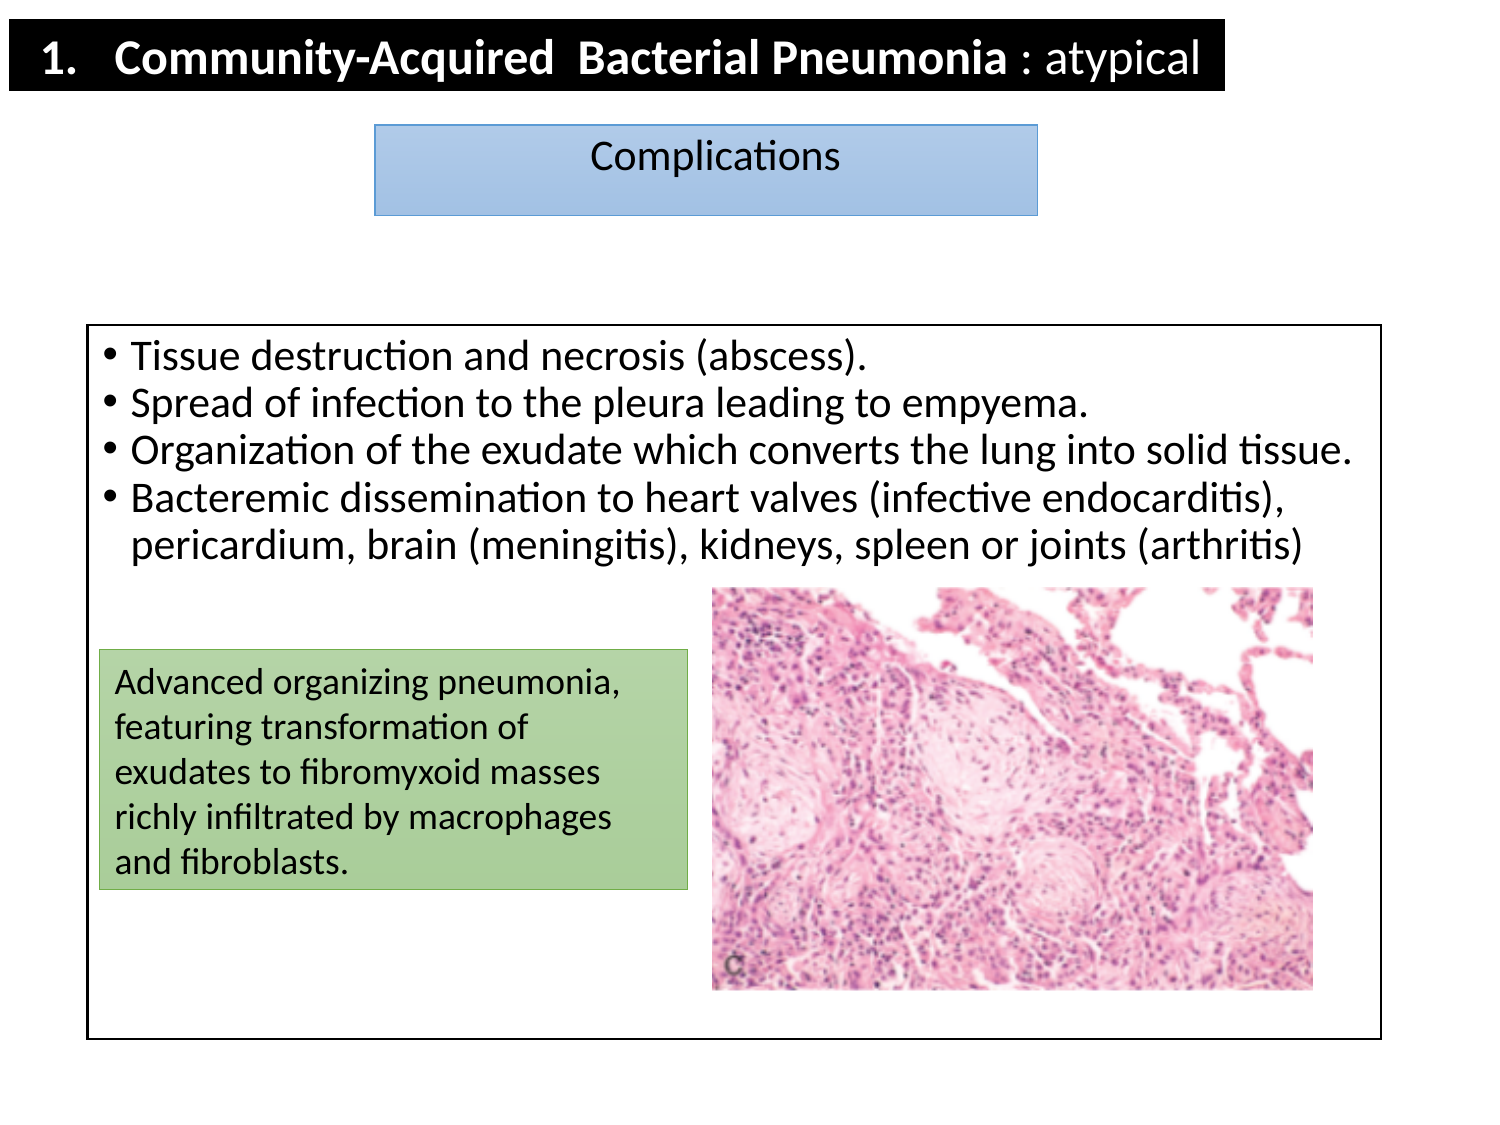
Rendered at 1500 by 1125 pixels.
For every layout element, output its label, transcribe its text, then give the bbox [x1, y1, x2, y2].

list Tissue destruction and necrosis (abscess). Spread of infection to the pleura leading to empyema. Organization of the exudate which converts the lung into solid tissue. Bacteremic dissemination to heart valves (infective endocarditis), pericardium, brain (meningitis), kidneys, spleen or joints (arthritis) [86, 324, 1382, 1040]
picture [712, 587, 1313, 997]
text_box Advanced organizing pneumonia, featuring transformation of exudates to fibromyxoid masses richly infiltrated by macrophages and fibroblasts. [99, 649, 688, 890]
text_box Community-Acquired Bacterial Pneumonia : atypical [5, 16, 1228, 94]
list Complications [374, 124, 1038, 216]
